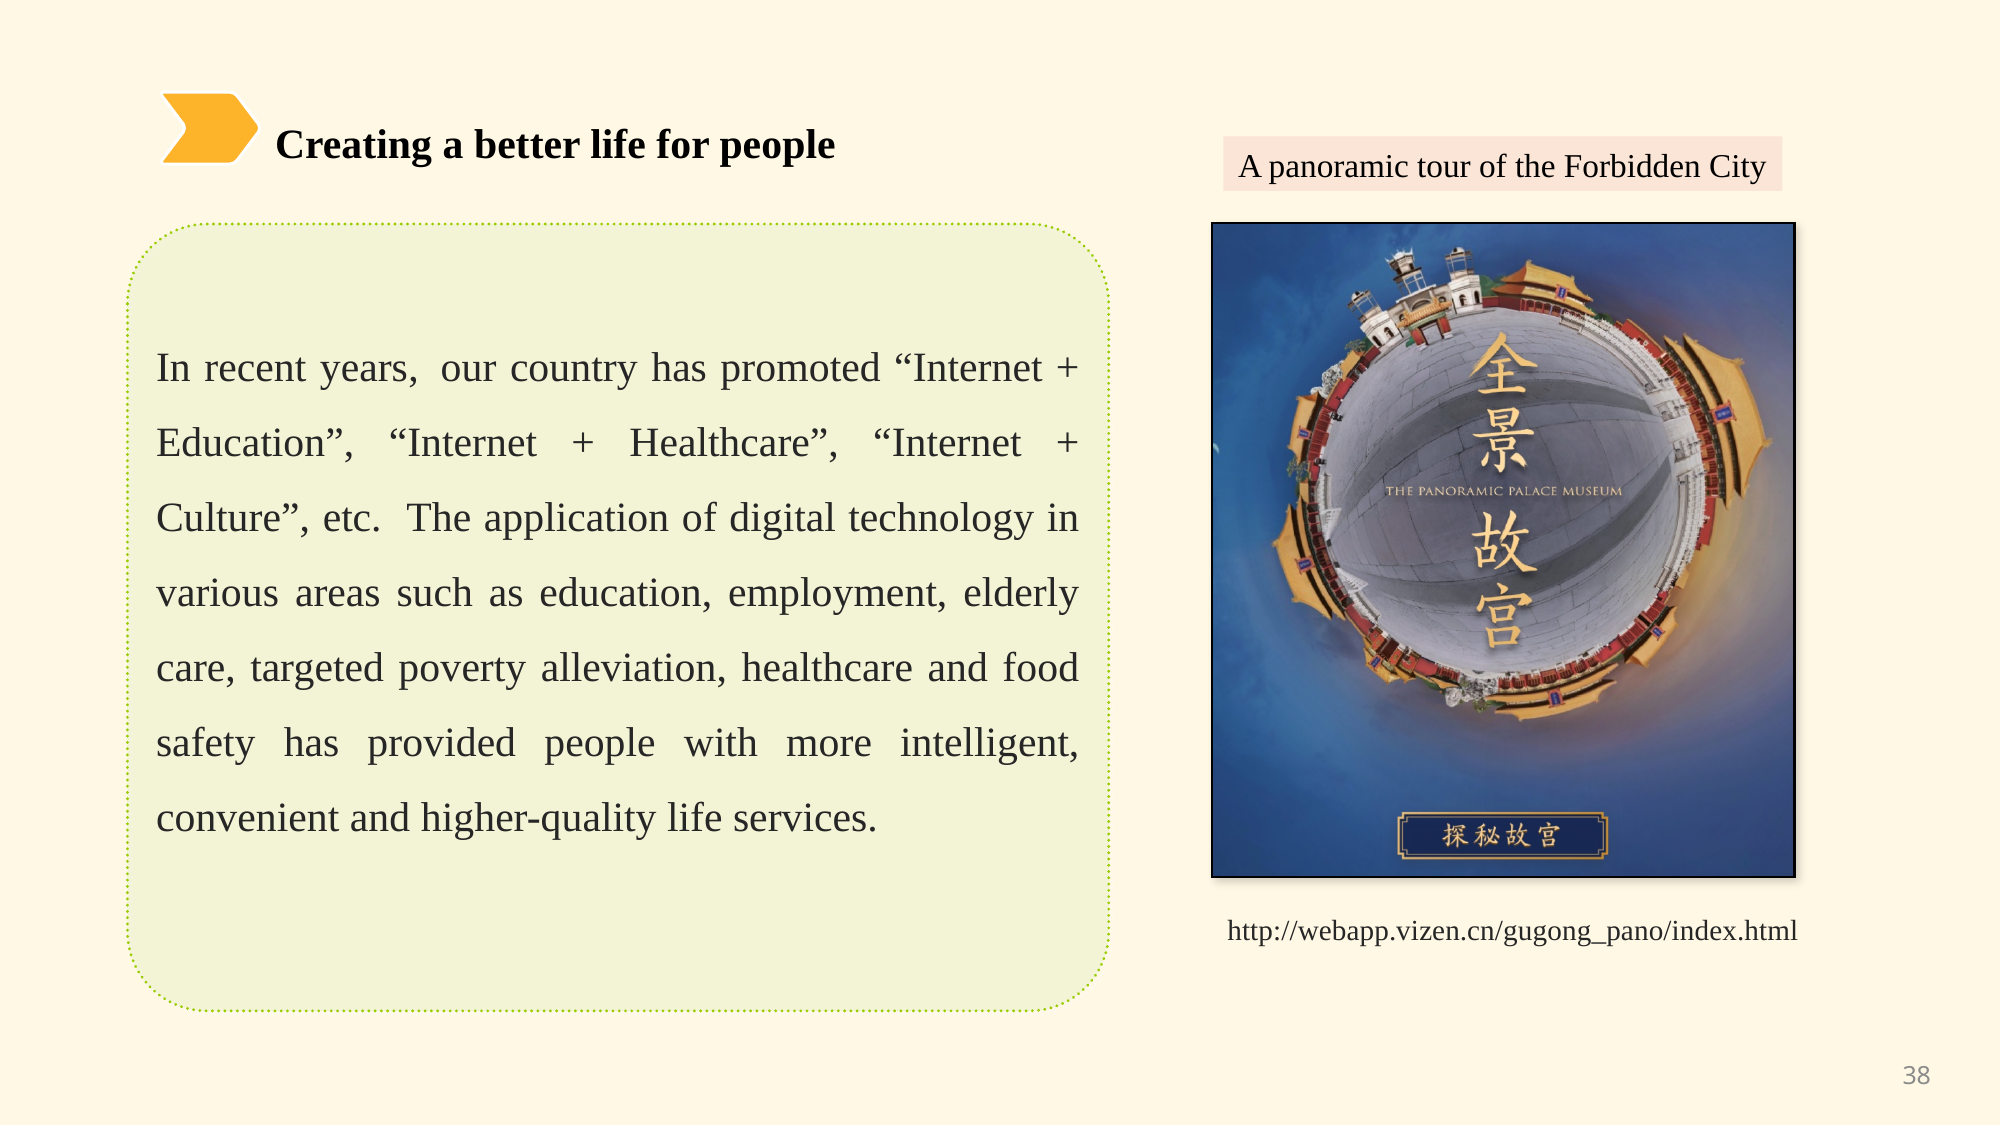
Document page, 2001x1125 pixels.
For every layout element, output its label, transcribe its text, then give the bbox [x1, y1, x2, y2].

text_box In recent years, our country has promoted “Internet + Education”, “Internet + Healthcare”, “Internet + Culture”, etc. The application of digital technology in various areas such as education, employment, elderly care, targeted poverty alleviation, healthcare and food safety has provided people with more intelligent, convenient and higher-quality life services. [141, 307, 1095, 847]
text_box Creating a better life for people [260, 76, 964, 175]
text_box A panoramic tour of the Forbidden City [1223, 136, 1783, 191]
picture [1212, 223, 1794, 876]
text_box [161, 91, 260, 165]
text_box http://webapp.vizen.cn/gugong_pano/index.html [1212, 904, 1873, 954]
text_box [127, 223, 1109, 1011]
